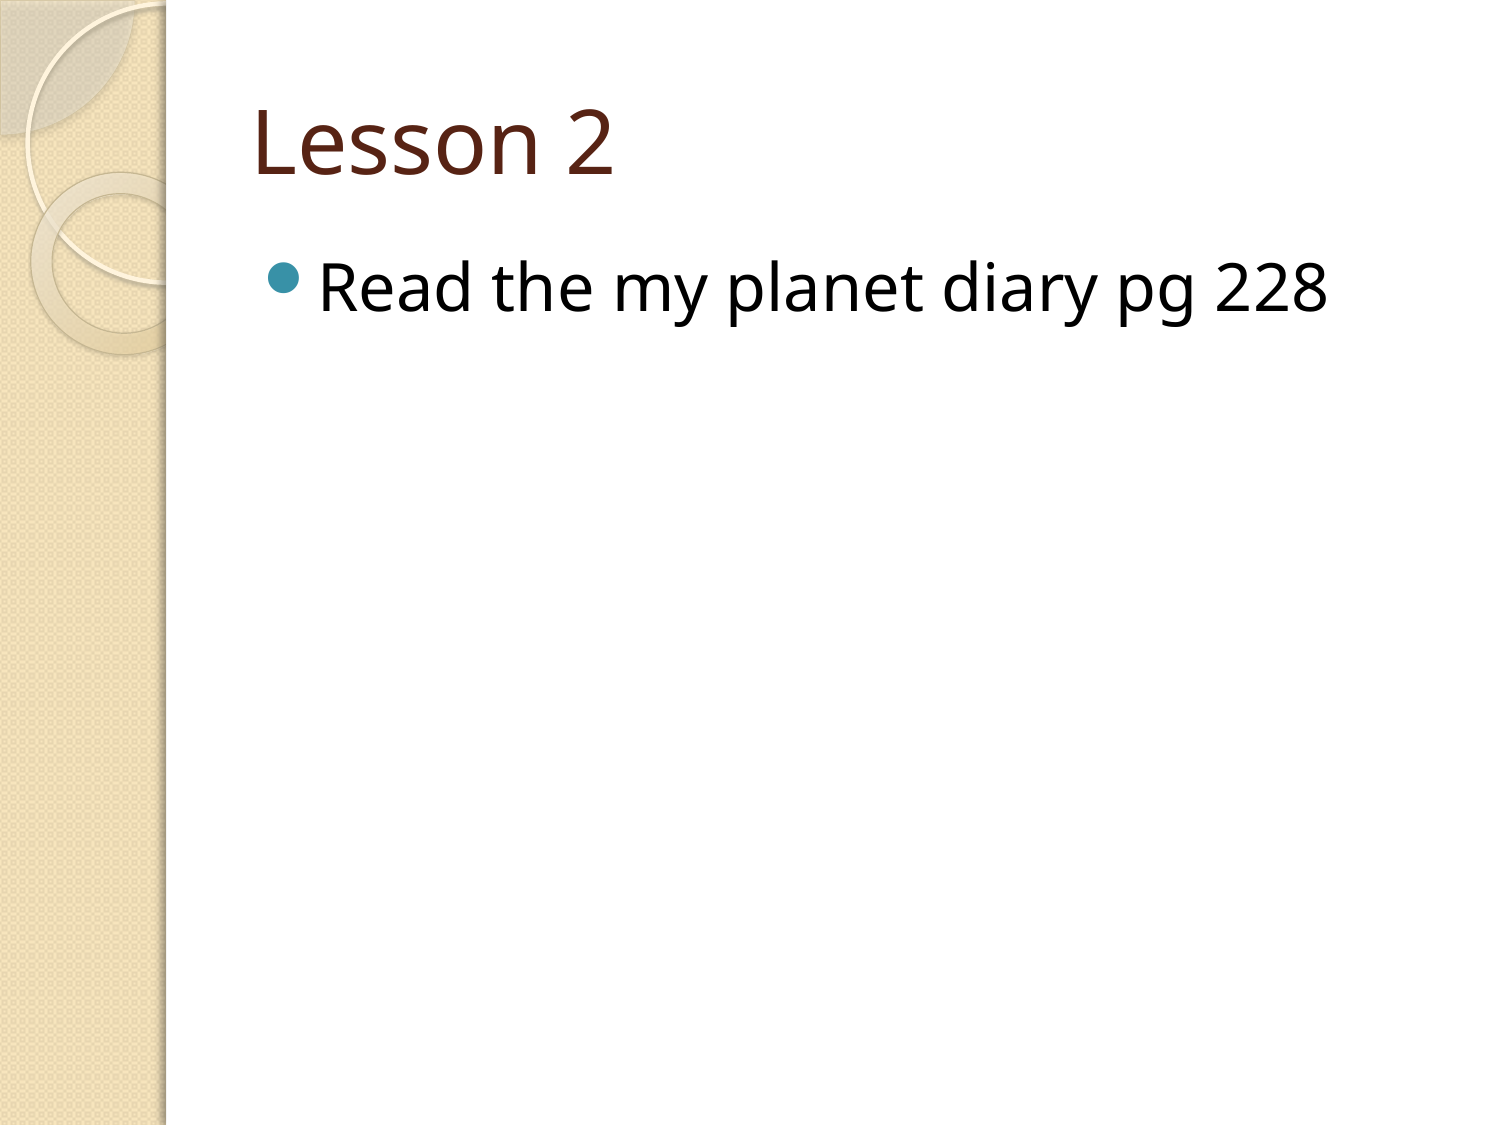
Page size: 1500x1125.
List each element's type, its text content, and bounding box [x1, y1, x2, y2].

title Lesson 2 [235, 45, 1466, 233]
list Read the my planet diary pg 228 [235, 237, 1466, 1025]
